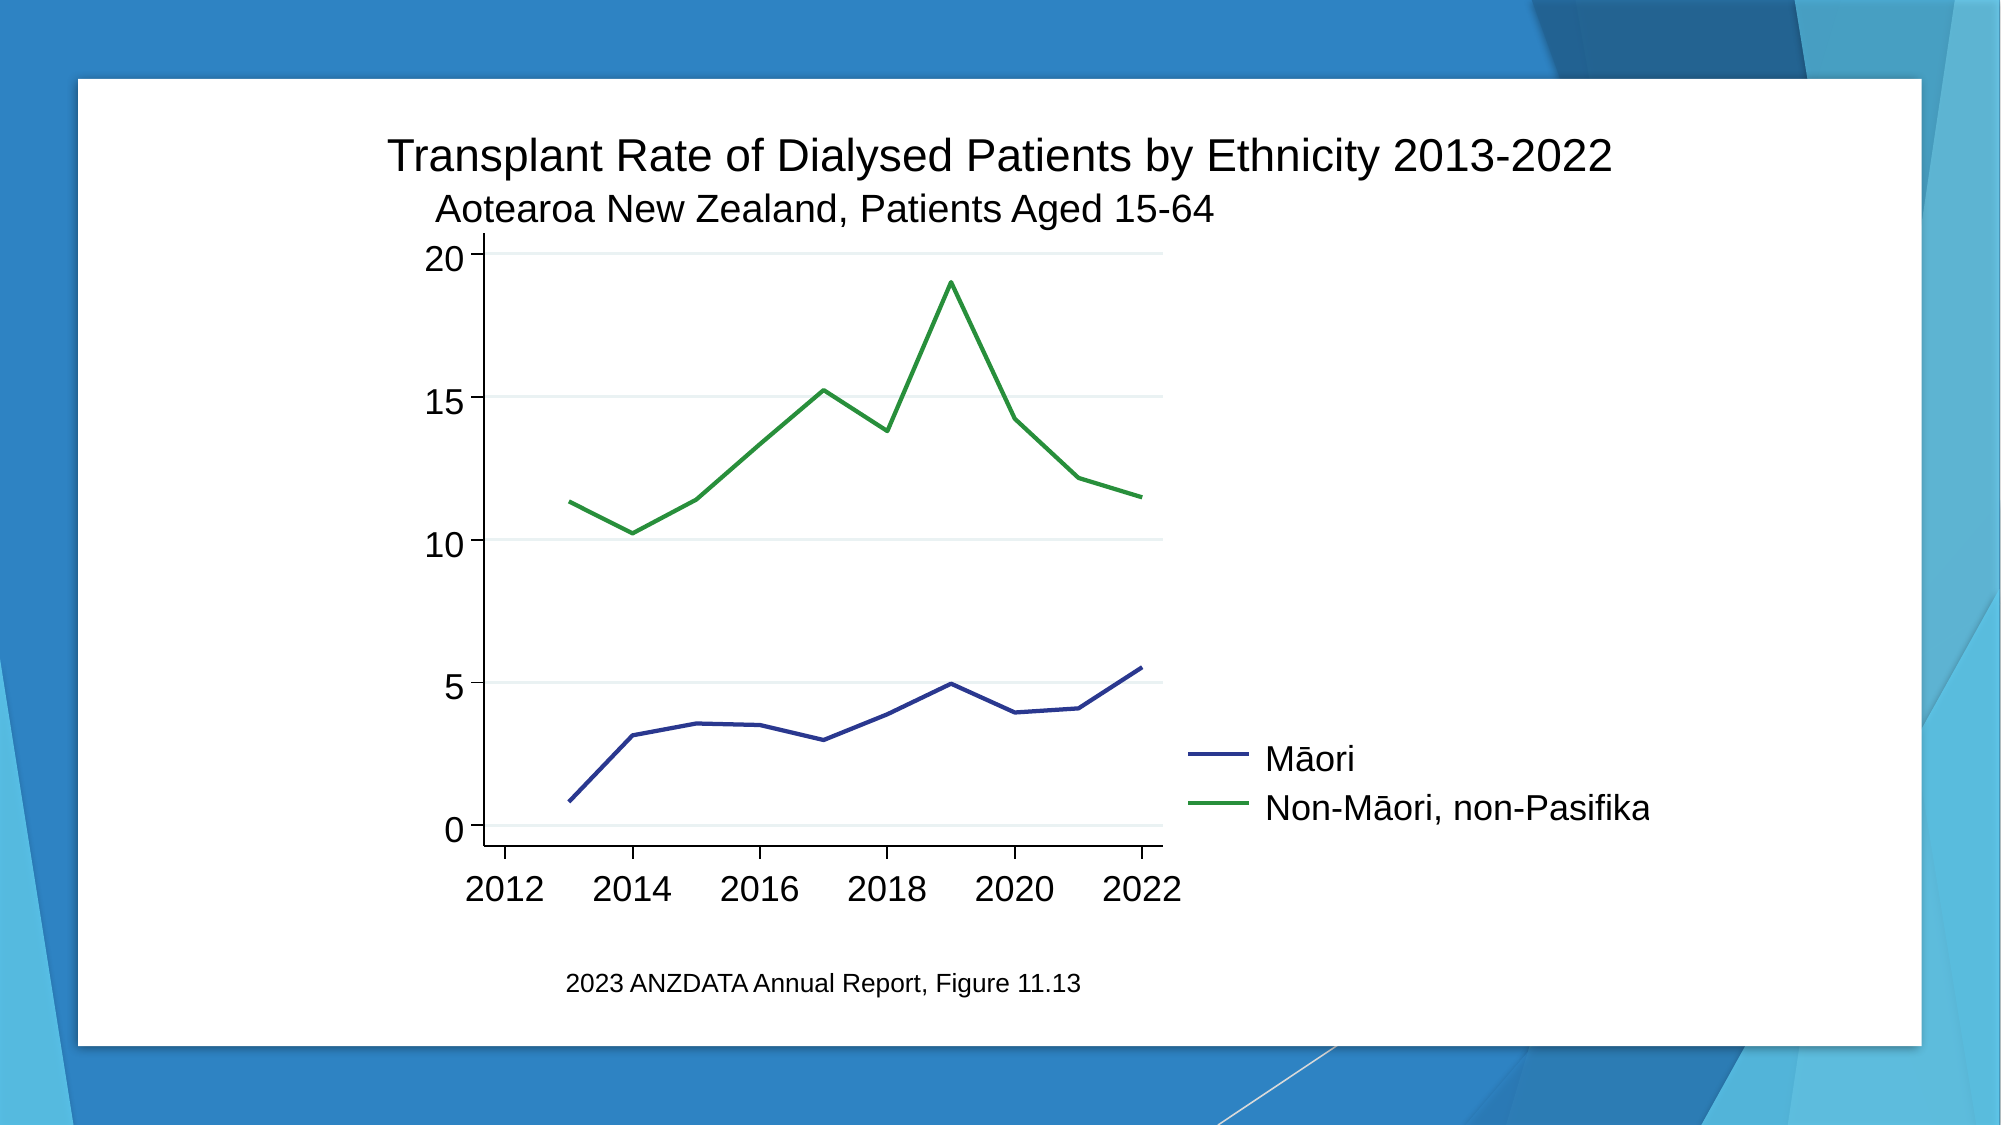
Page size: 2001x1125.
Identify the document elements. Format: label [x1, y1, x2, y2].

picture [350, 91, 1650, 1034]
text_box [0, 0, 2000, 1125]
